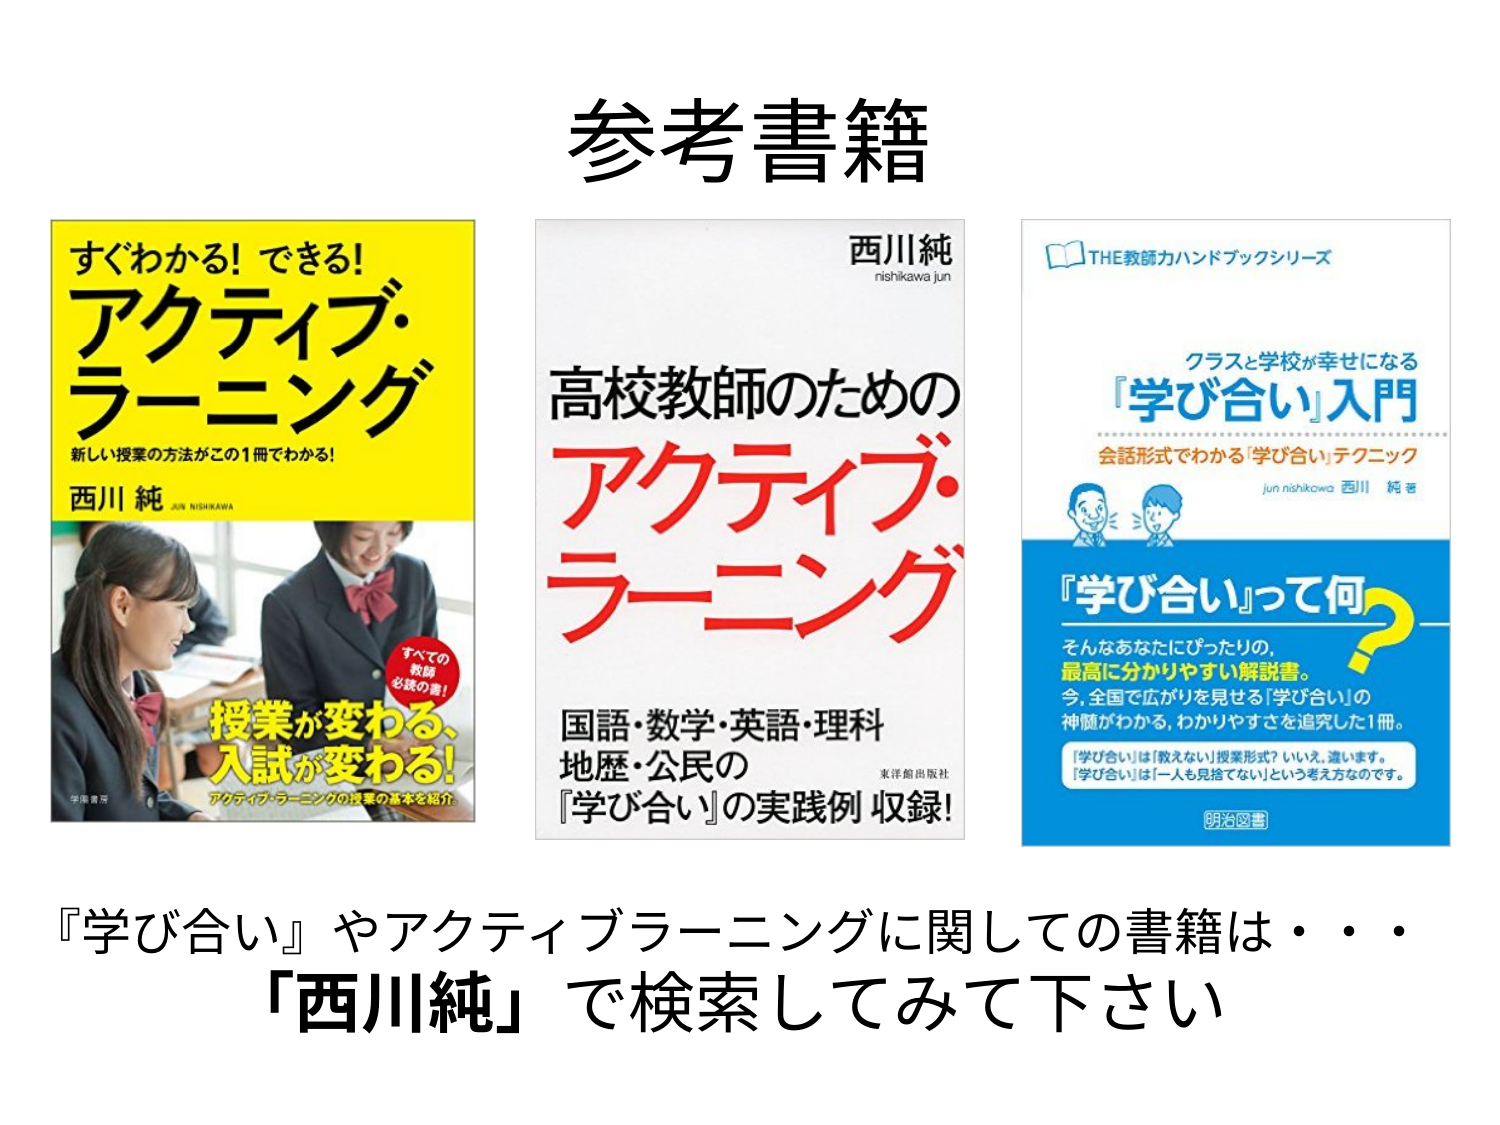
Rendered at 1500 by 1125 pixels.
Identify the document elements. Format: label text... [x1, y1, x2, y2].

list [50, 219, 476, 823]
picture [535, 219, 965, 840]
title 参考書籍 [75, 45, 1425, 233]
text_box 『学び合い』やアクティブラーニングに関しての書籍は・・・ 「西川純」で検索してみて下さい [16, 893, 1440, 1049]
picture [1021, 219, 1451, 847]
